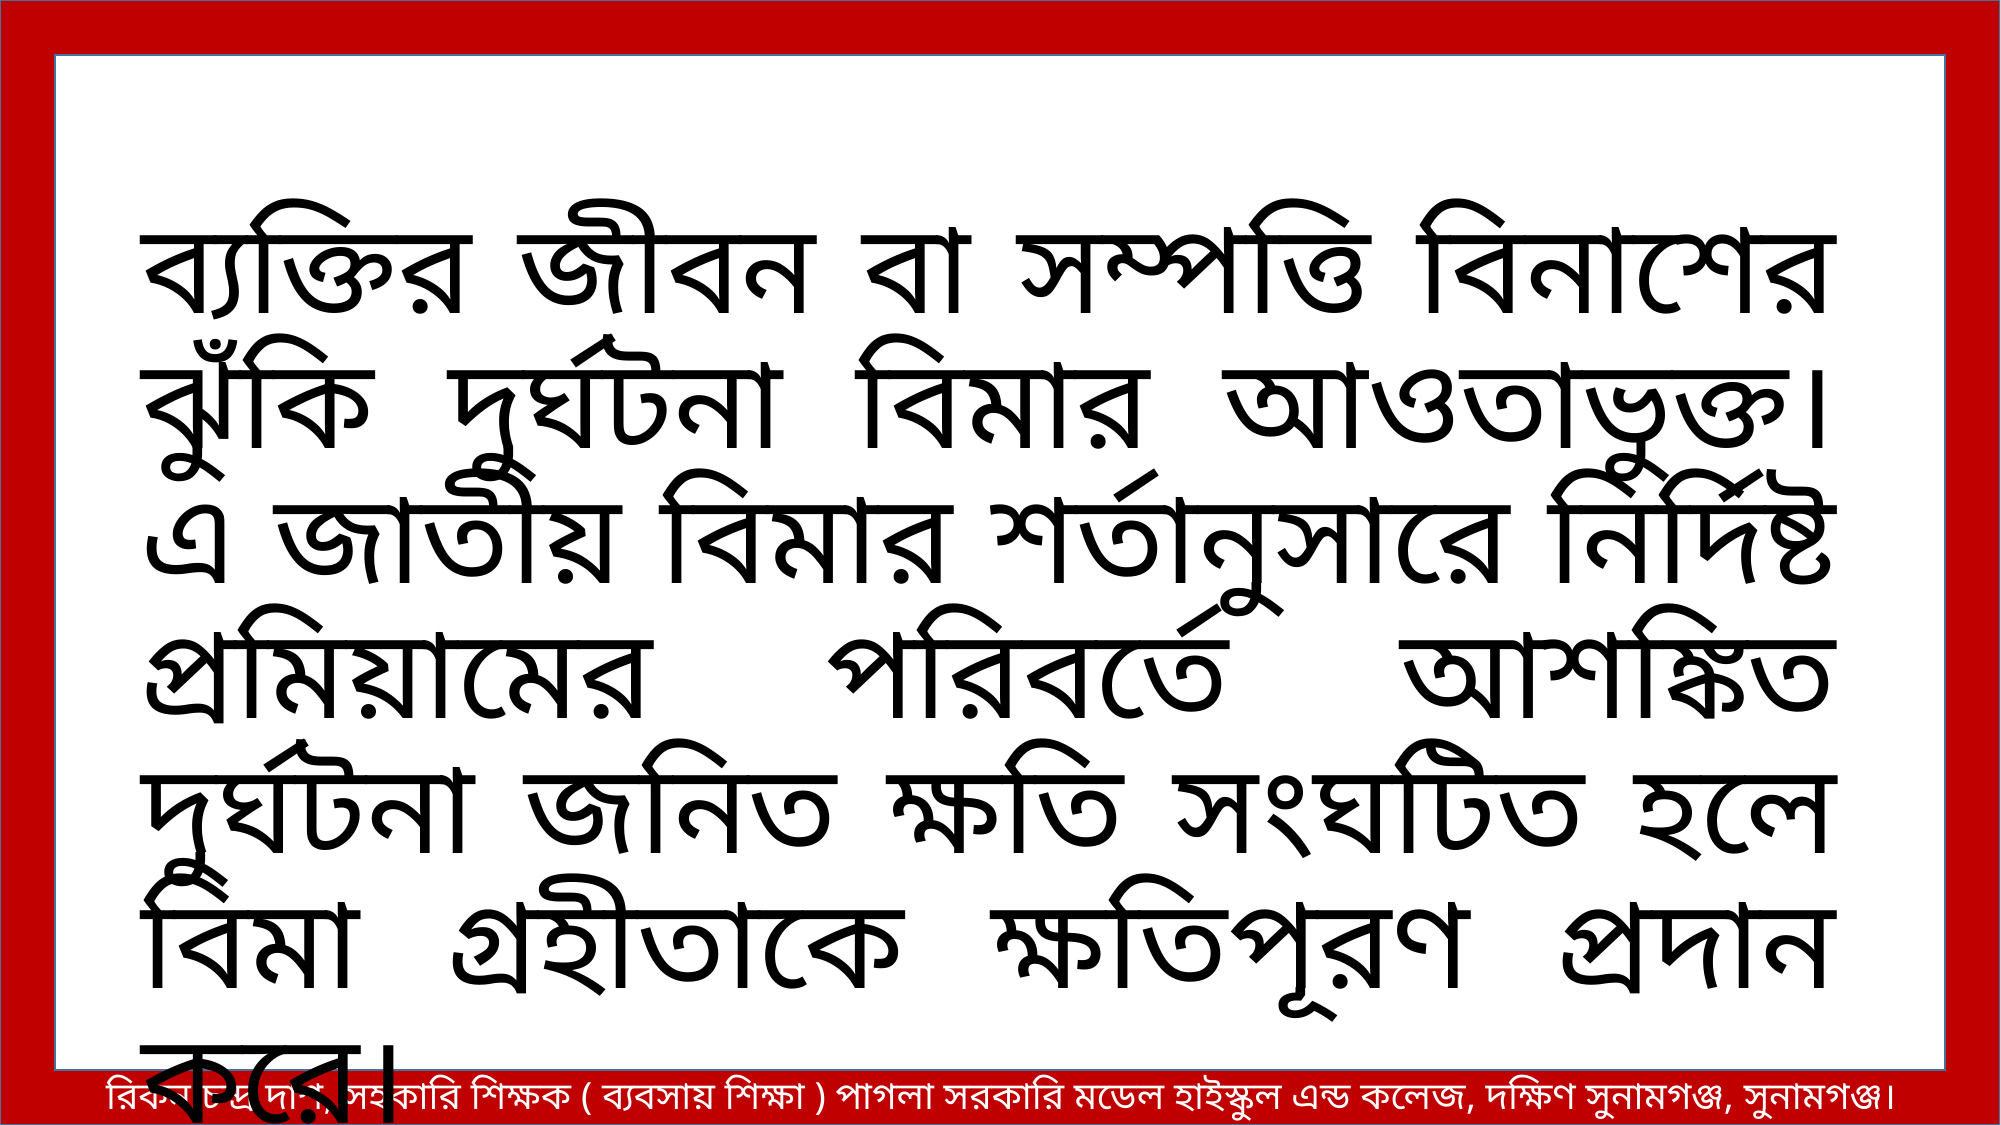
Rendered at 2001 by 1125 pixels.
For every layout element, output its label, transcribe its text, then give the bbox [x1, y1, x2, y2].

list ব্যক্তির জীবন বা সম্পত্তি বিনাশের ঝুঁকি দুর্ঘটনা বিমার আওতাভুক্ত। এ জাতীয় বিমার শর্তানুসারে নির্দিষ্ট প্রমিয়ামের পরিবর্তে আশঙ্কিত দুর্ঘটনা জনিত ক্ষতি সংঘটিত হলে বিমা গ্রহীতাকে ক্ষতিপূরণ প্রদান করে। [126, 198, 1852, 913]
